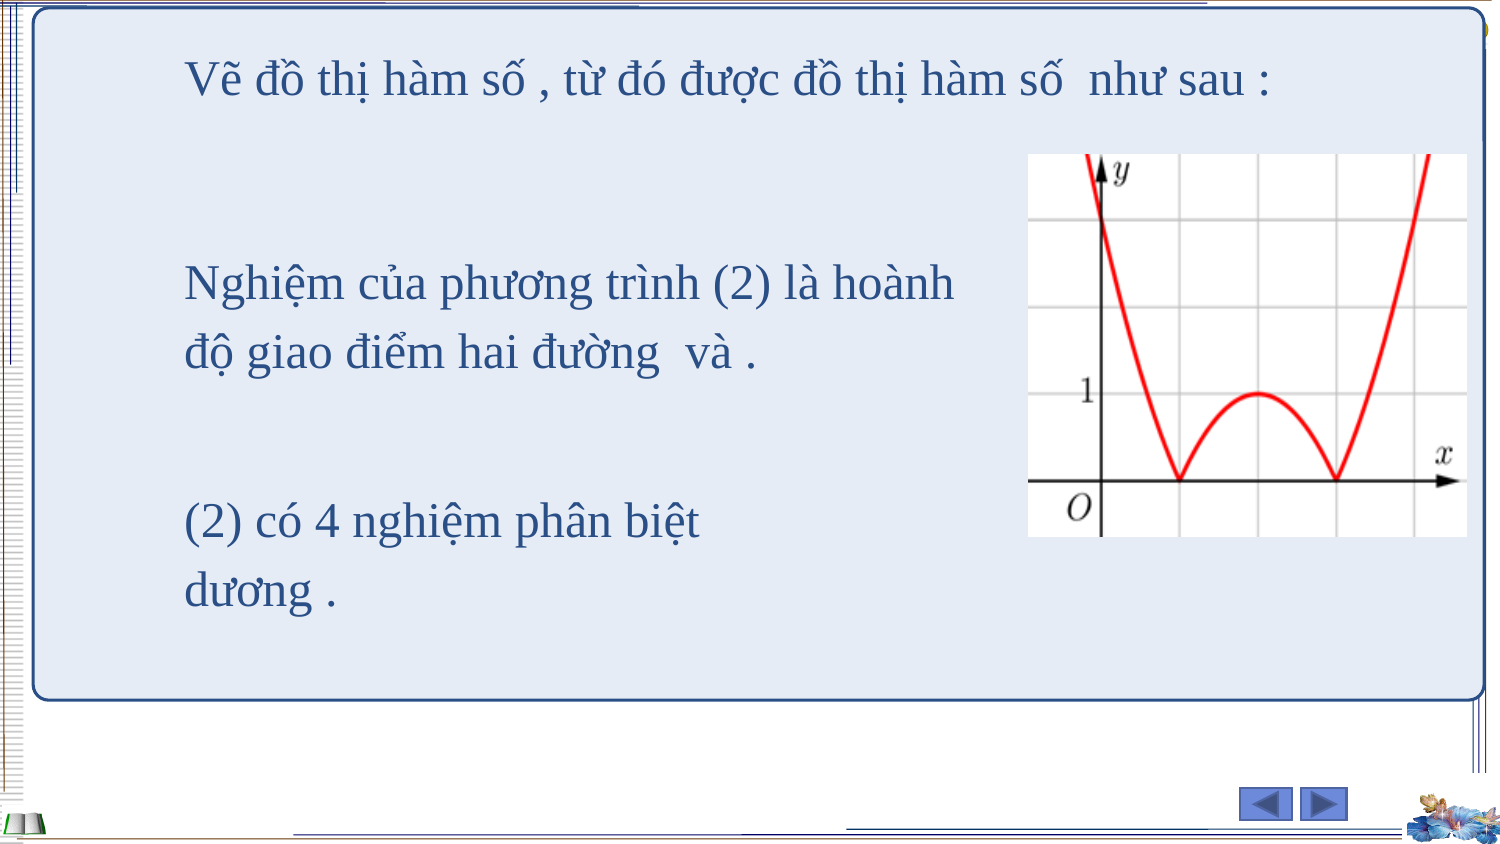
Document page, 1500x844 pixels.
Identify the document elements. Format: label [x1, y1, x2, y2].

text_box [1300, 787, 1348, 821]
text_box [1239, 787, 1293, 821]
picture [1028, 154, 1467, 537]
text_box [32, 6, 1486, 702]
picture [0, 0, 1500, 844]
